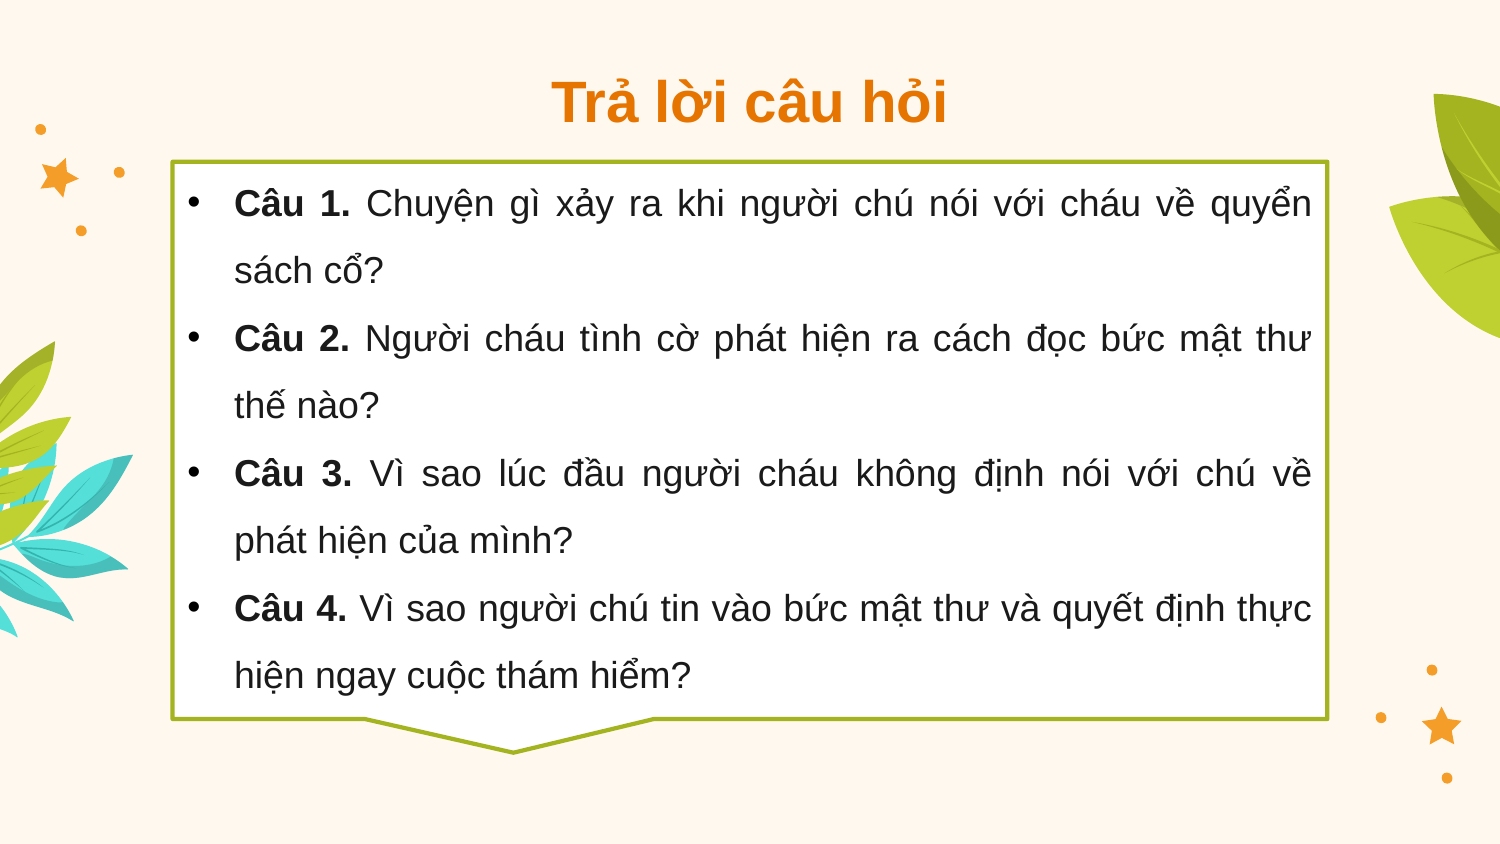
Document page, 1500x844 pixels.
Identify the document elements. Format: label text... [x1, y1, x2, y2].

text_box Câu 1. Chuyện gì xảy ra khi người chú nói với cháu về quyển sách cổ? Câu 2. Người cháu tình cờ phát hiện ra cách đọc bức mật thư thế nào? Câu 3. Vì sao lúc đầu người cháu không định nói với chú về phát hiện của mình? Câu 4. Vì sao người chú tin vào bức mật thư và quyết định thực hiện ngay cuộc thám hiểm? [170, 159, 1330, 755]
title Trả lời câu hỏi [531, 51, 969, 146]
